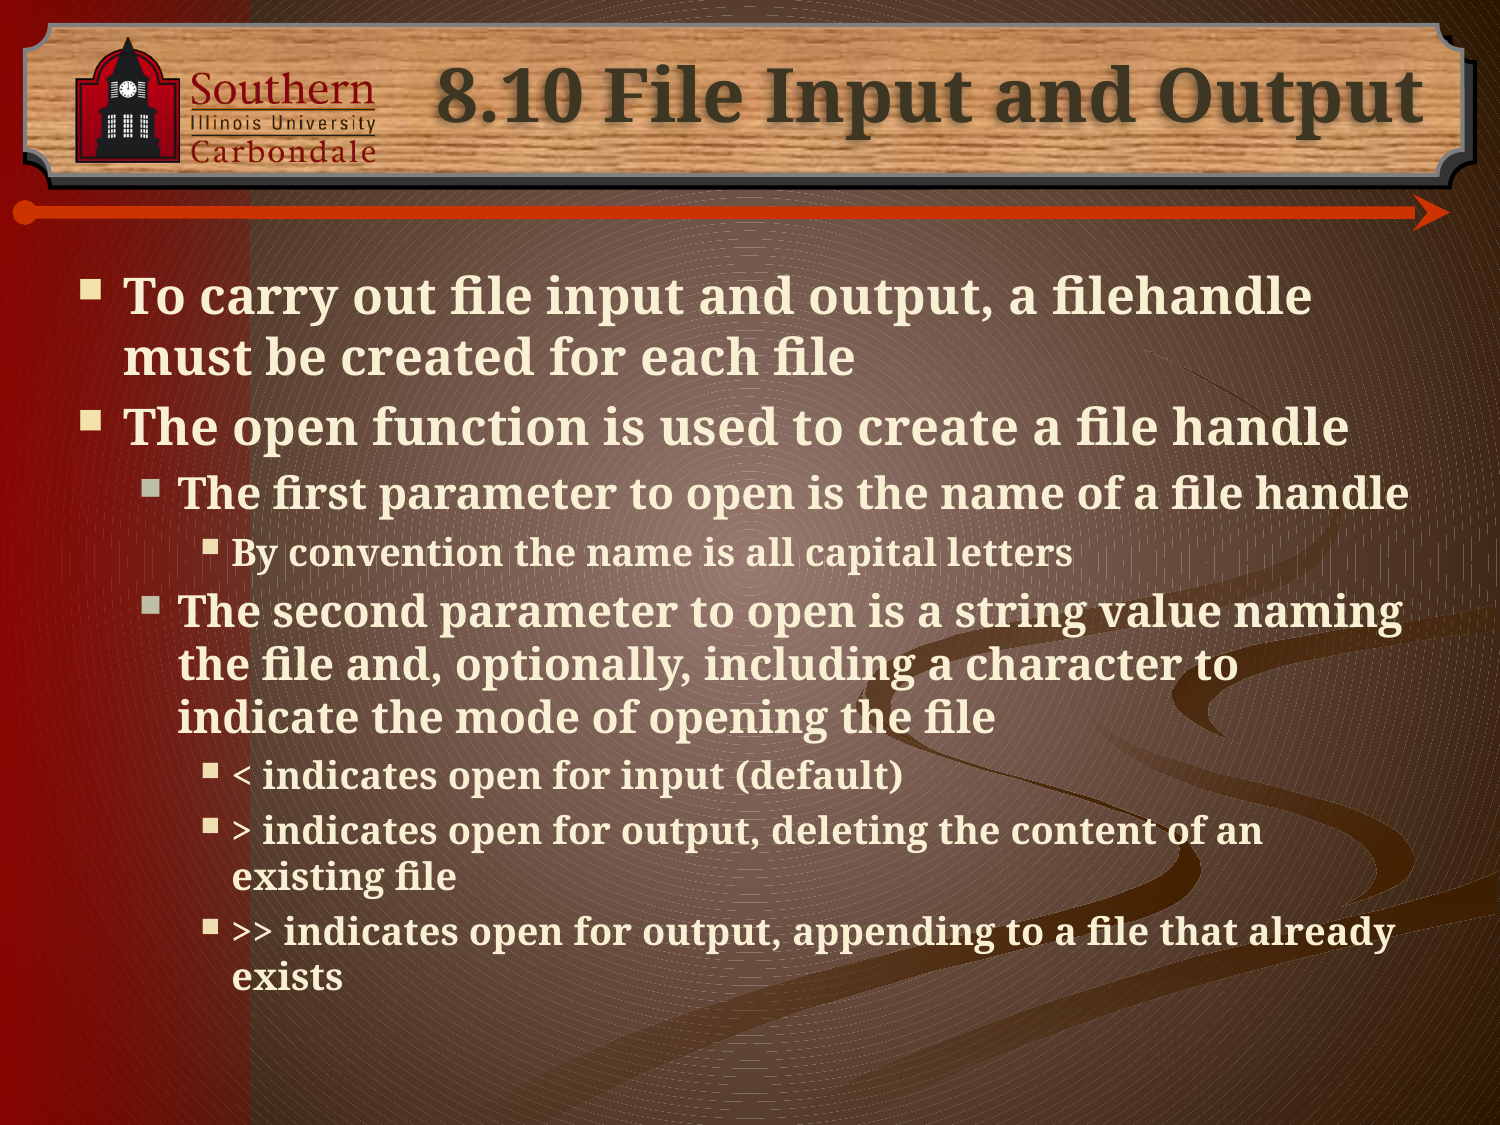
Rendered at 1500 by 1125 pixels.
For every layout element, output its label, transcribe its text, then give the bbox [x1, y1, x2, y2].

list To carry out file input and output, a filehandle must be created for each file The open function is used to create a file handle The first parameter to open is the name of a file handle By convention the name is all capital letters The second parameter to open is a string value naming the file and, optionally, including a character to indicate the mode of opening the file < indicates open for input (default) > indicates open for output, deleting the content of an existing file >> indicates open for output, appending to a file that already exists [62, 224, 1438, 1038]
title 8.10 File Input and Output [399, 24, 1463, 176]
picture [28, 28, 399, 172]
